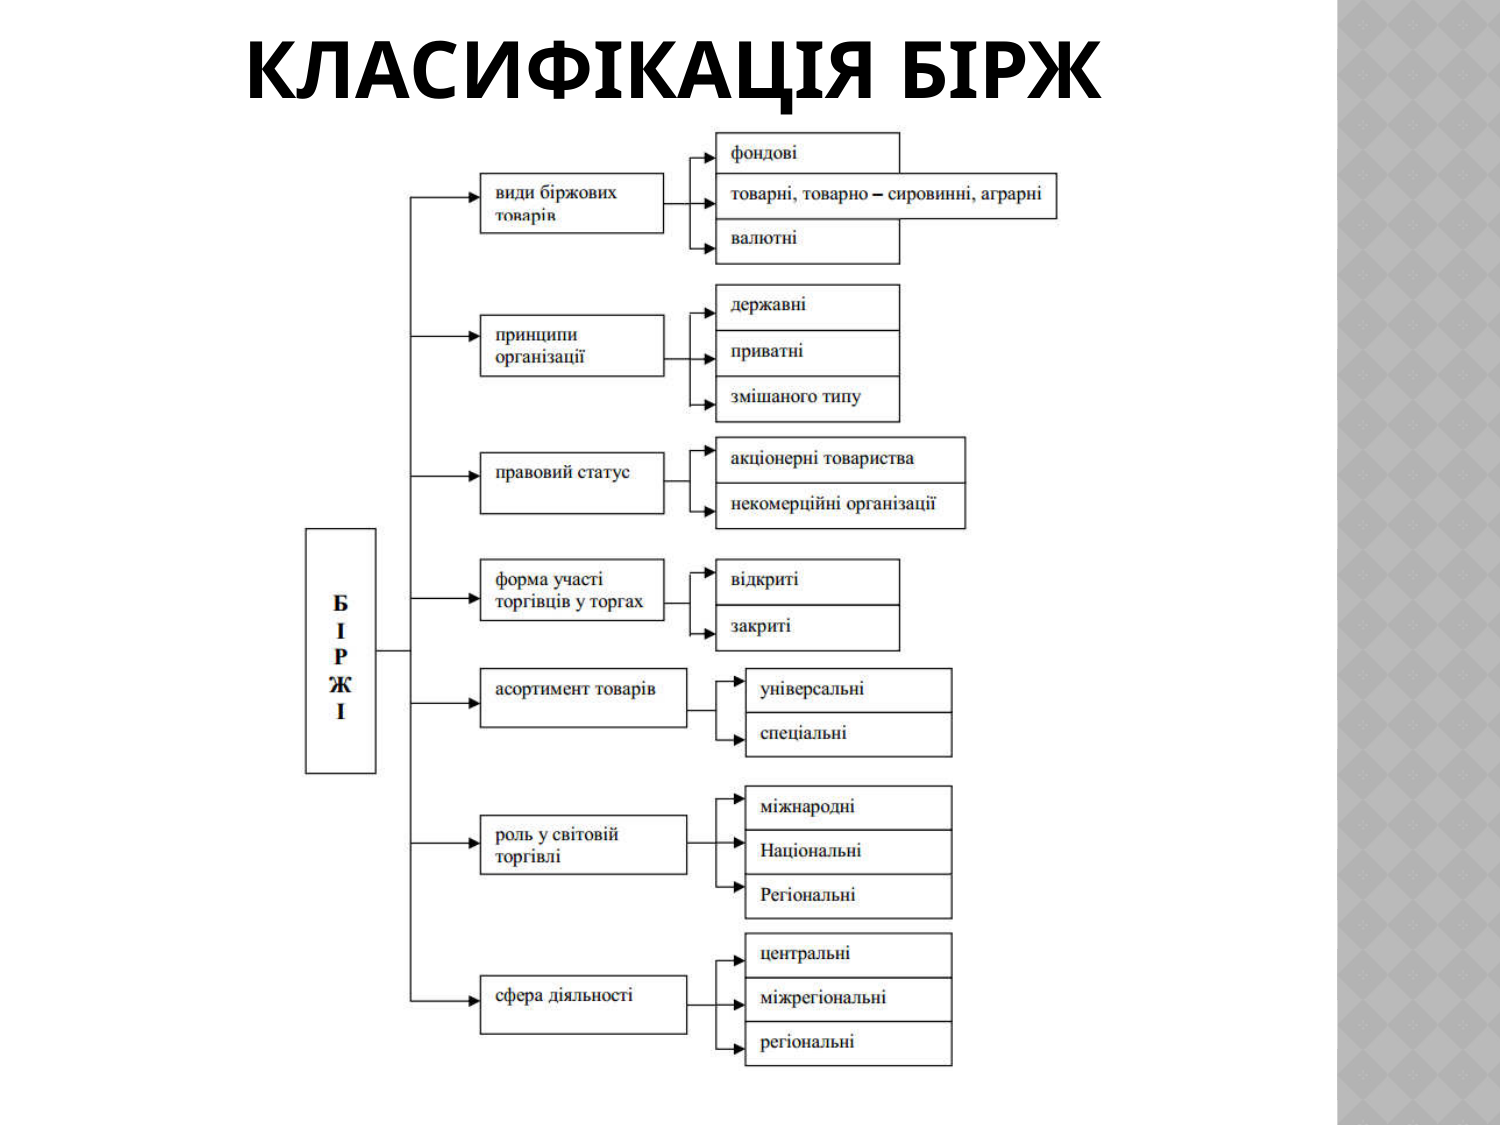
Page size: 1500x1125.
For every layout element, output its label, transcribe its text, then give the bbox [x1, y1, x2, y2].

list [300, 124, 1062, 1071]
title Класифікація бірж [76, 19, 1270, 140]
